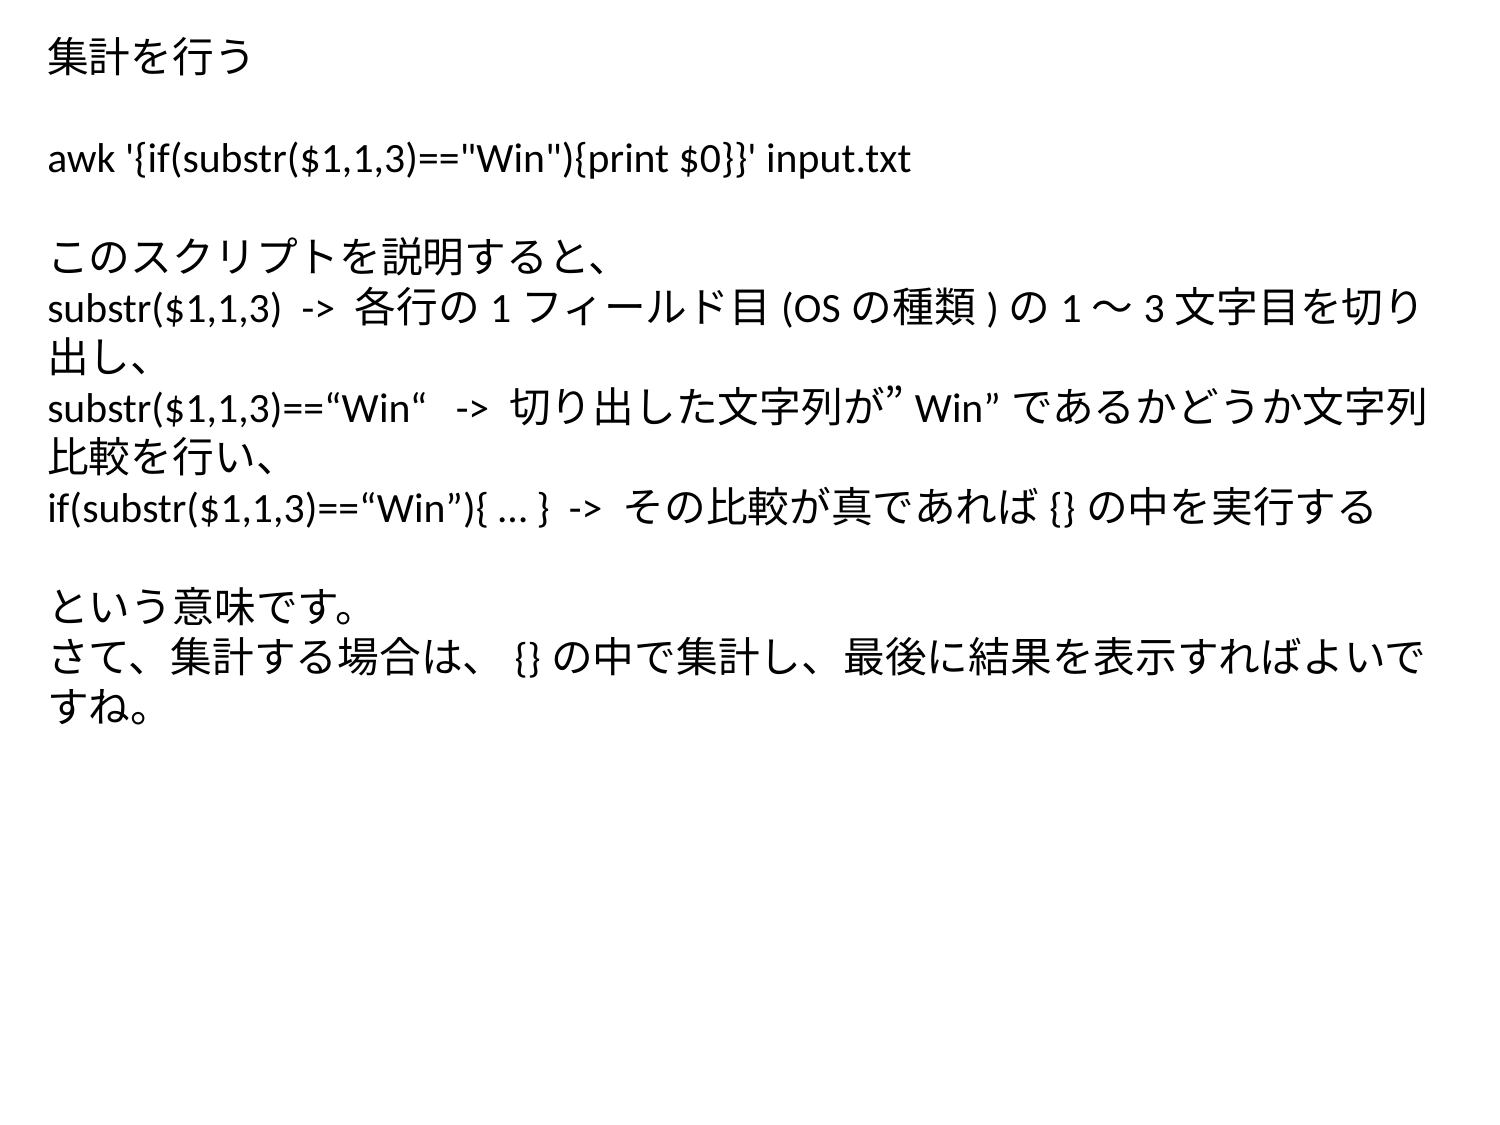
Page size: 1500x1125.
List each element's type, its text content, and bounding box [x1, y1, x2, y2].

text_box 集計を行う awk '{if(substr($1,1,3)=="Win"){print $0}}' input.txt このスクリプトを説明すると、 substr($1,1,3) -> 各行の1フィールド目(OSの種類)の1～3文字目を切り出し、 substr($1,1,3)==“Win“ -> 切り出した文字列が”Win”であるかどうか文字列比較を行い、 if(substr($1,1,3)==“Win”){ … } -> その比較が真であれば{}の中を実行する という意味です。 さて、集計する場合は、{}の中で集計し、最後に結果を表示すればよいですね。 [32, 23, 1457, 739]
